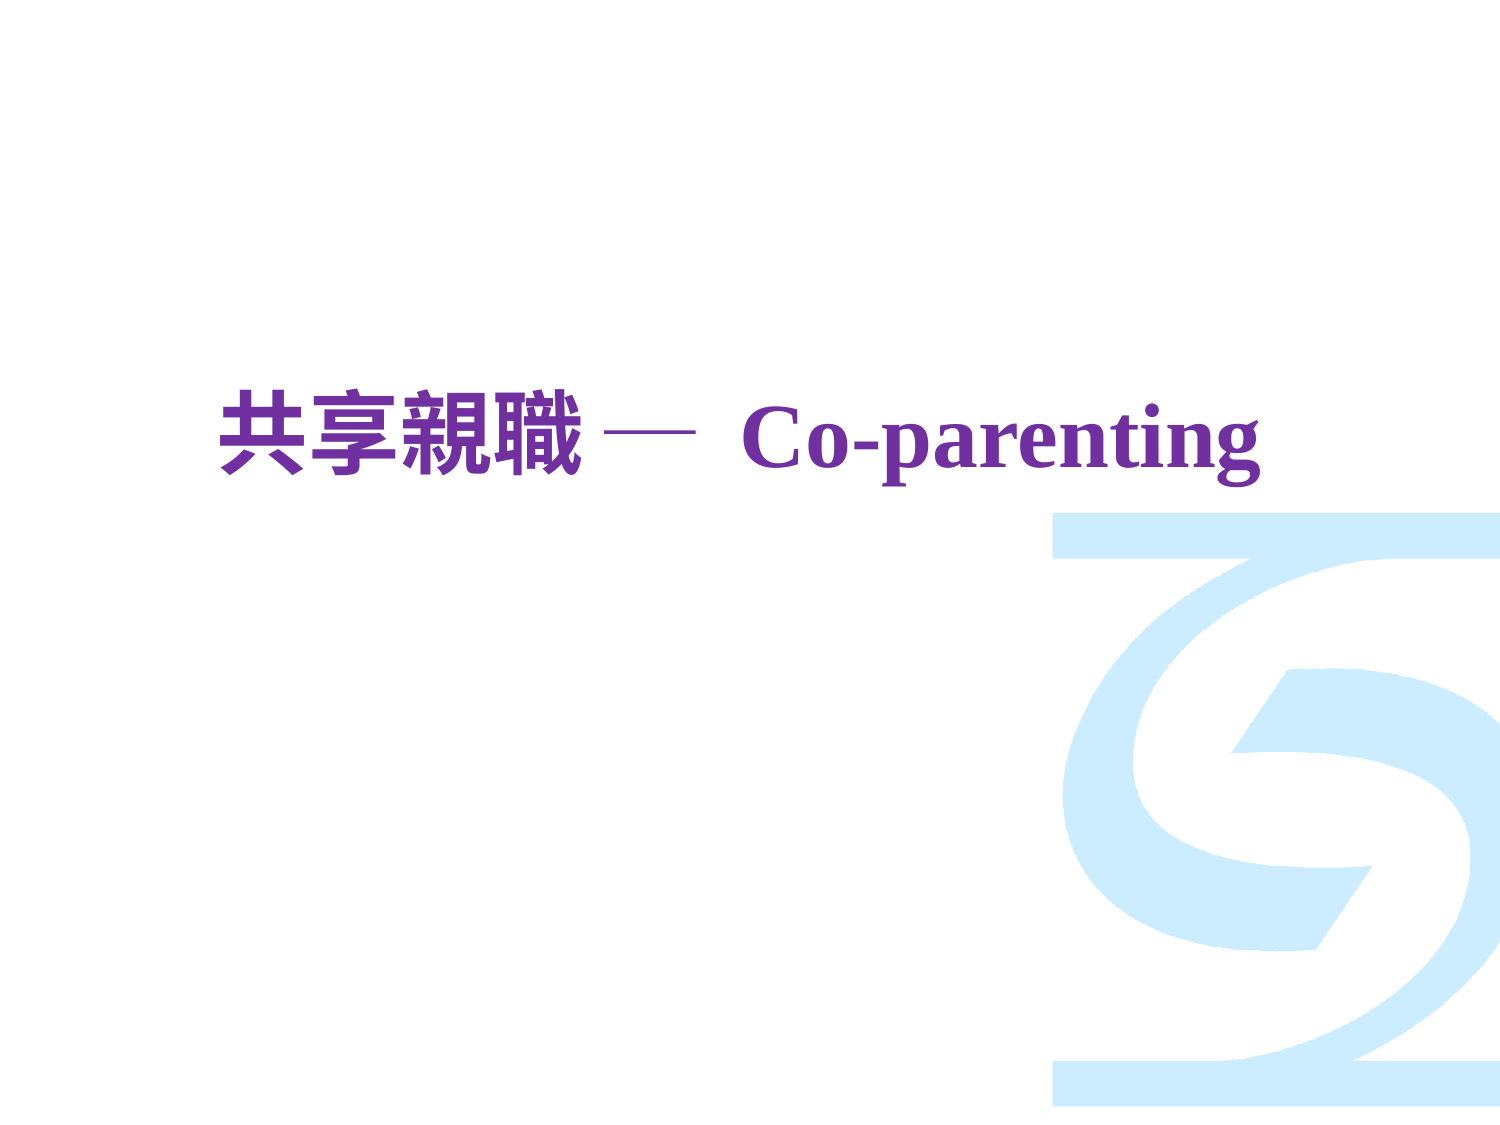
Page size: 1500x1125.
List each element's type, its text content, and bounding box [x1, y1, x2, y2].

slide_number 25 [1059, 1042, 1397, 1103]
title 共享親職 ─ Co-parenting [104, 334, 1399, 496]
picture [1026, 506, 1500, 1121]
